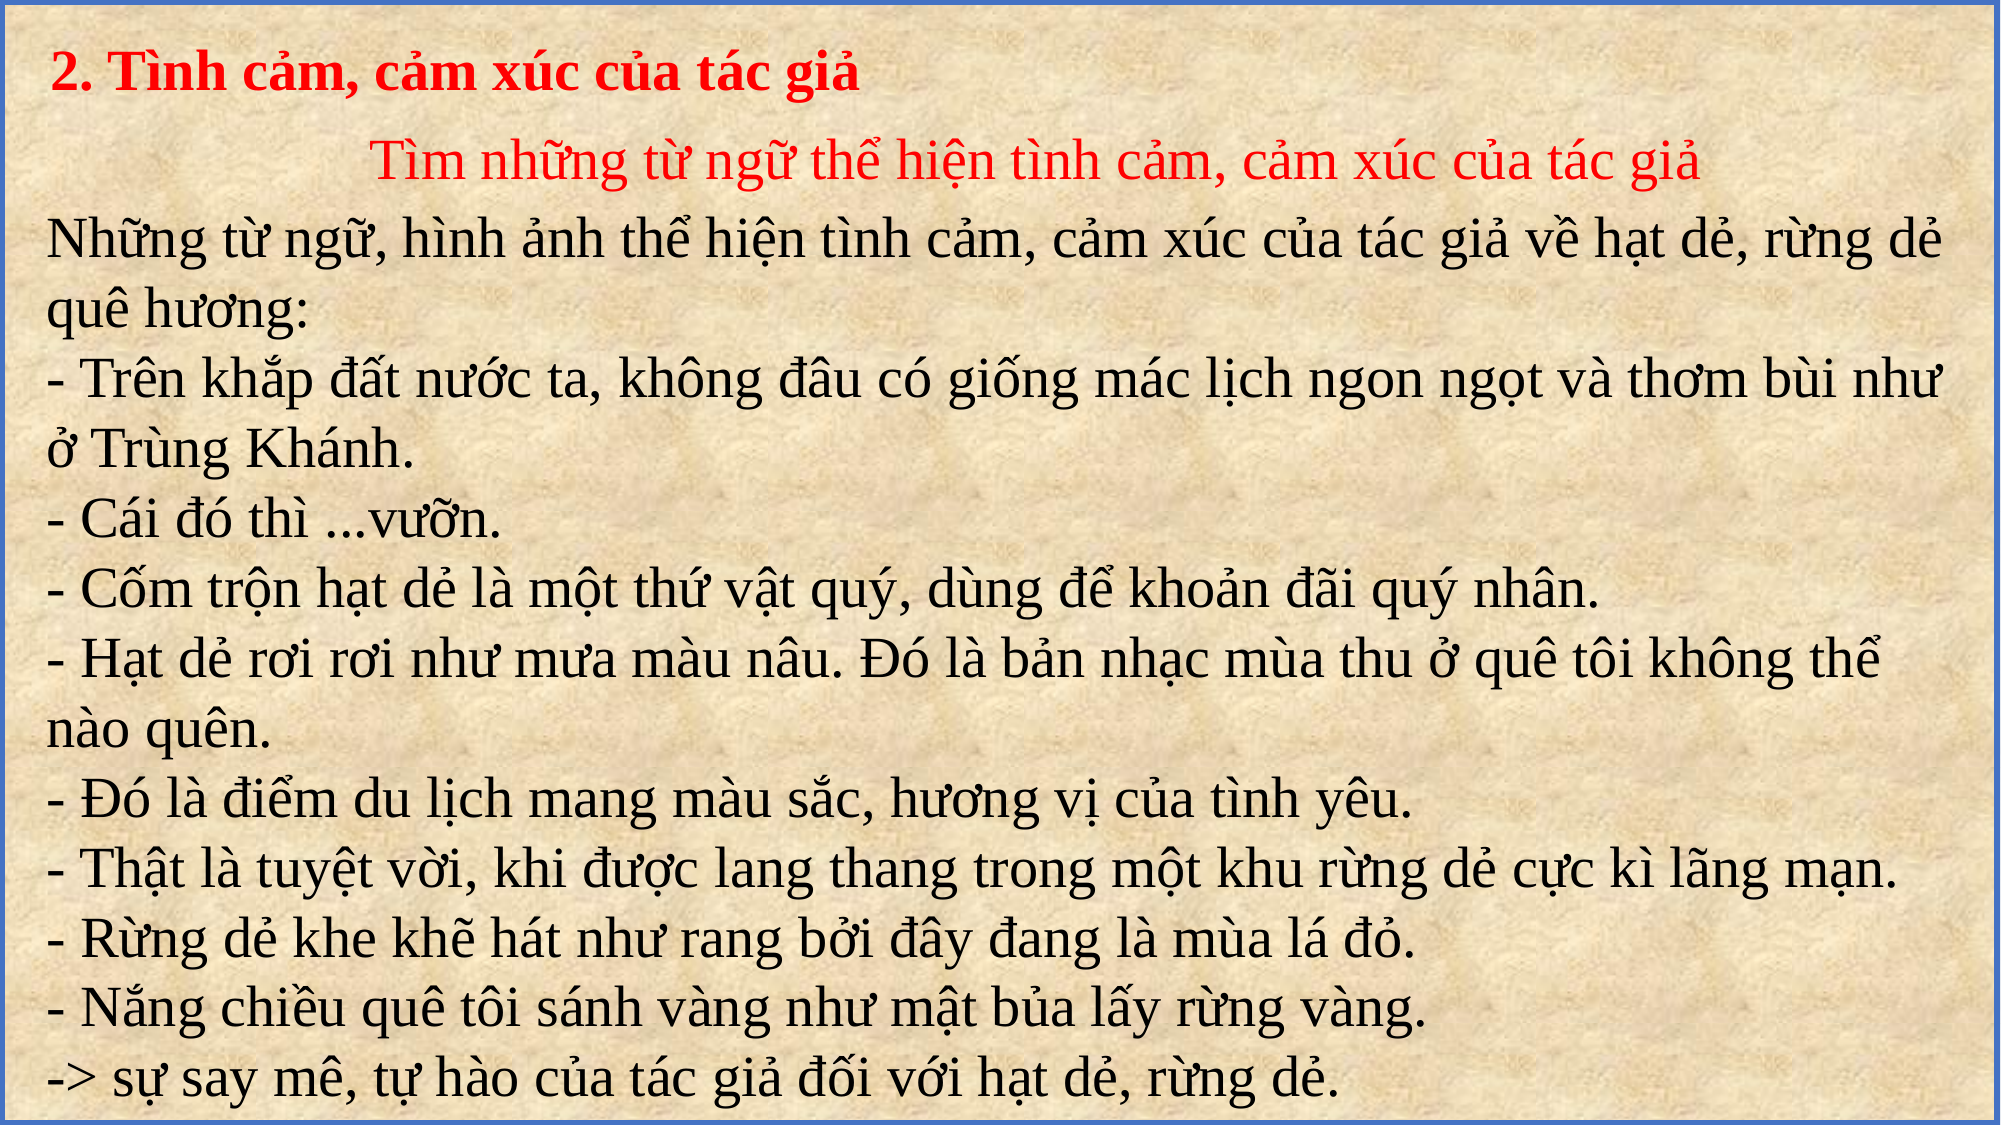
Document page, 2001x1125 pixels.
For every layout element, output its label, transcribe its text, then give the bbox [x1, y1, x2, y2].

text_box 2. Tình cảm, cảm xúc của tác giả [35, 24, 876, 109]
text_box Những từ ngữ, hình ảnh thể hiện tình cảm, cảm xúc của tác giả về hạt dẻ, rừng dẻ quê hương: - Trên khắp đất nước ta, không đâu có giống mác lịch ngon ngọt và thơm bùi như ở Trùng Khánh. - Cái đó thì ...vưỡn. - Cốm trộn hạt dẻ là một thứ vật quý, dùng để khoản đãi quý nhân. - Hạt dẻ rơi rơi như mưa màu nâu. Đó là bản nhạc mùa thu ở quê tôi không thể nào quên. - Đó là điểm du lịch mang màu sắc, hương vị của tình yêu. - Thật là tuyệt vời, khi được lang thang trong một khu rừng dẻ cực kì lãng mạn. - Rừng dẻ khe khẽ hát như rang bởi đây đang là mùa lá đỏ. - Nắng chiều quê tôi sánh vàng như mật bủa lấy rừng vàng. -> sự say mê, tự hào của tác giả đối với hạt dẻ, rừng dẻ. [31, 191, 1976, 1116]
text_box Tìm những từ ngữ thể hiện tình cảm, cảm xúc của tác giả [354, 114, 1717, 191]
picture [5, 5, 1994, 1120]
